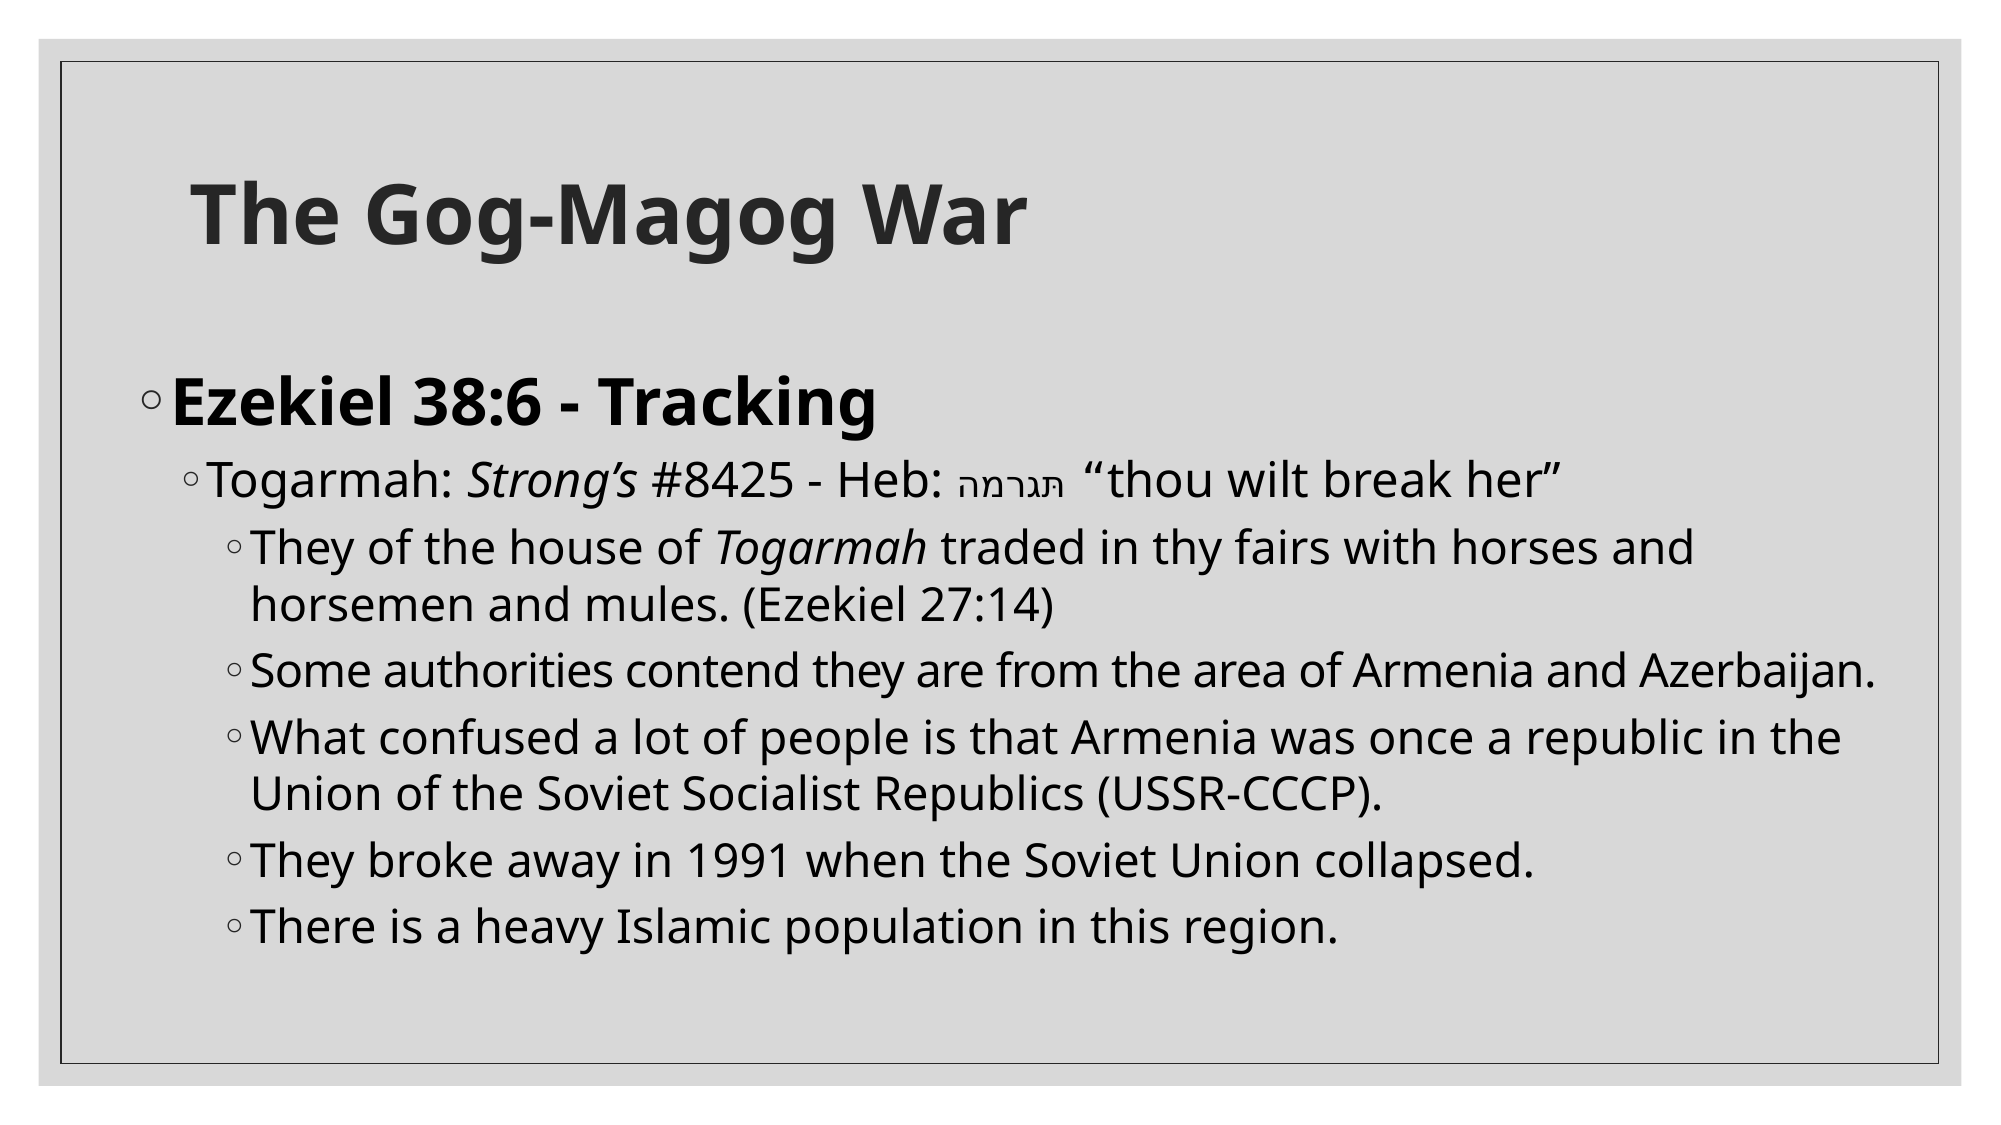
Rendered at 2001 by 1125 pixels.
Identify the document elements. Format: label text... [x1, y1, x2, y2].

title The Gog-Magog War [174, 105, 1825, 331]
list Ezekiel 38:6 - Tracking Togarmah: Strong’s #8425 - Heb: תּגרמה “thou wilt break her” They of the house of Togarmah traded in thy fairs with horses and horsemen and mules. (Ezekiel 27:14) Some authorities contend they are from the area of Armenia and Azerbaijan. What confused a lot of people is that Armenia was once a republic in the Union of the Soviet Socialist Republics (USSR-CCCP). They broke away in 1991 when the Soviet Union collapsed. There is a heavy Islamic population in this region. [117, 345, 1902, 977]
